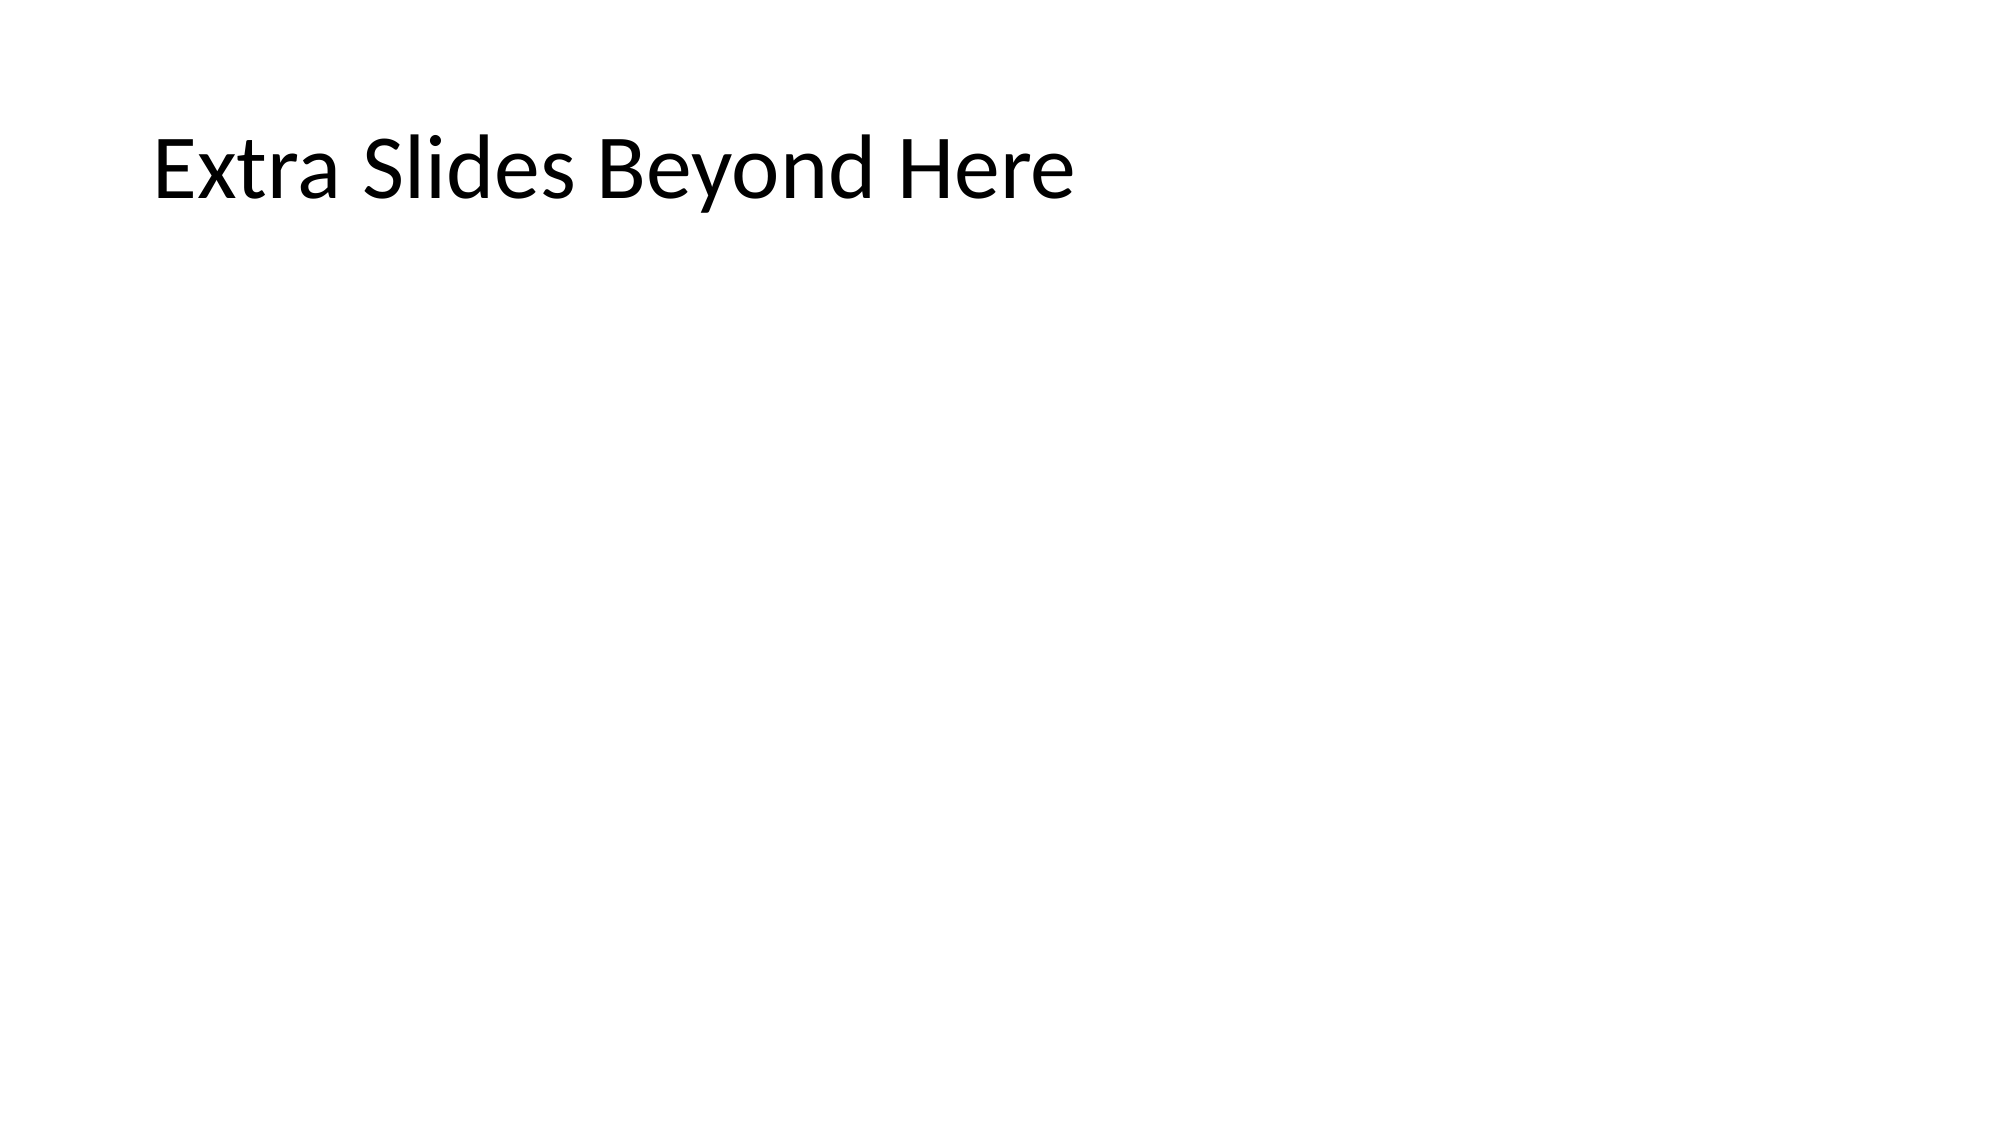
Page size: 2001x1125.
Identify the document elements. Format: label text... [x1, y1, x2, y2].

title Extra Slides Beyond Here [137, 59, 1863, 278]
